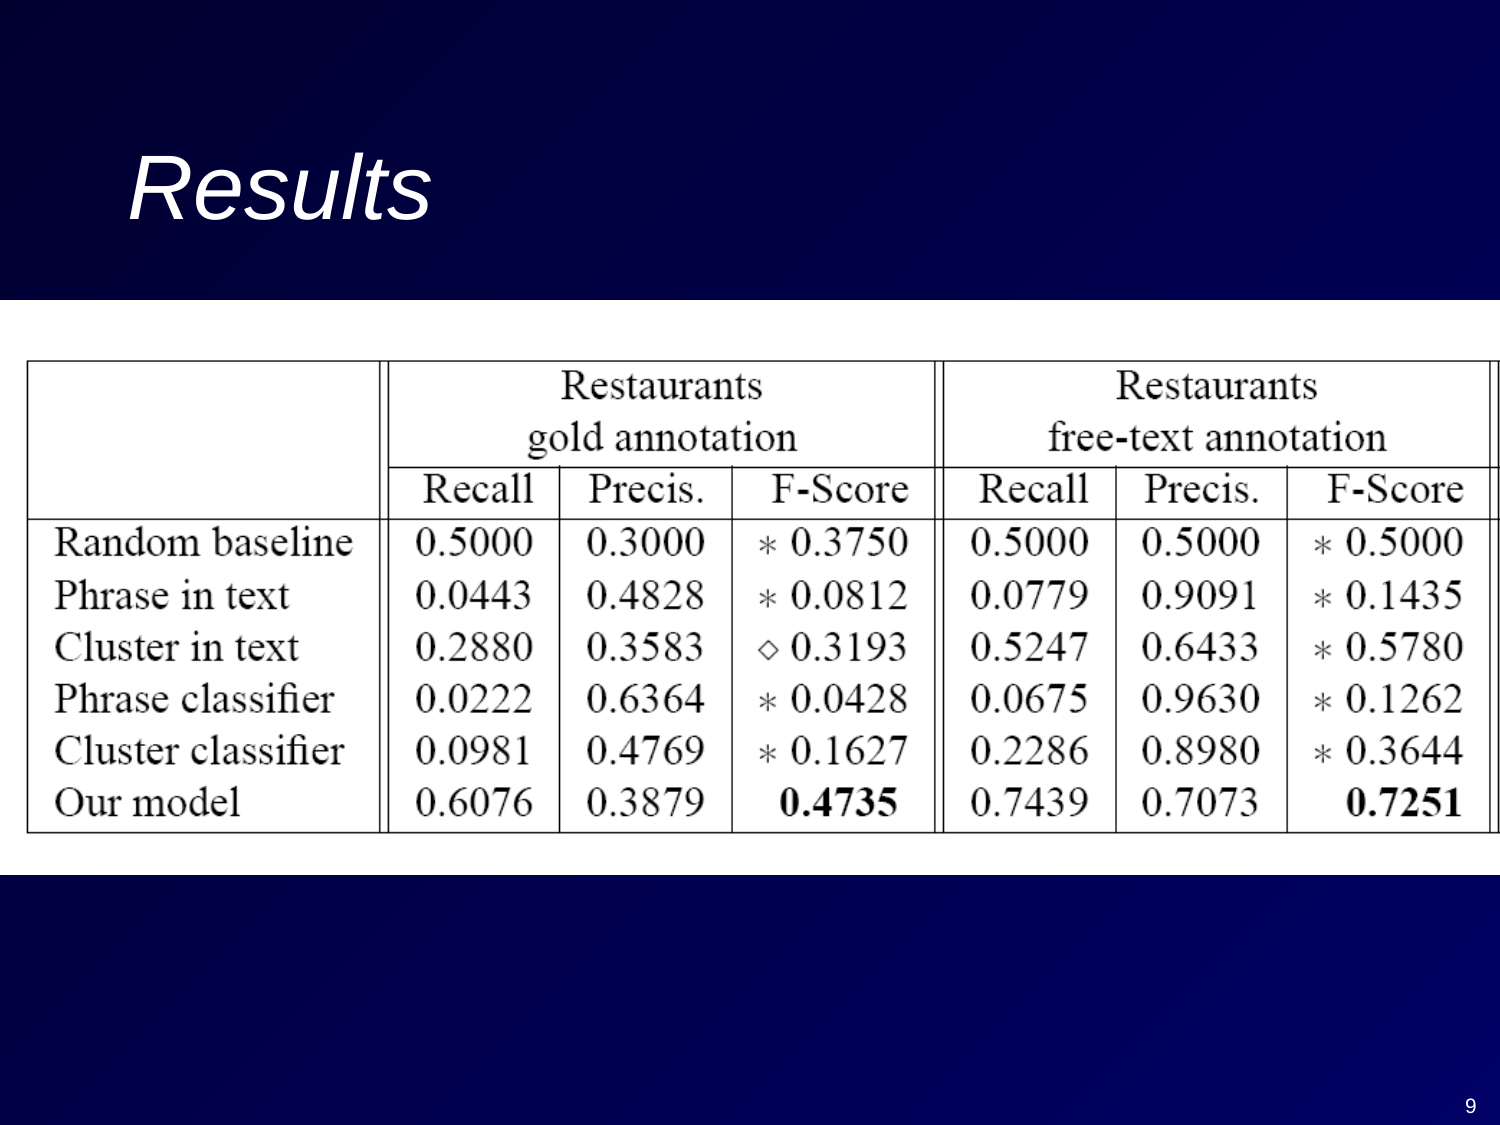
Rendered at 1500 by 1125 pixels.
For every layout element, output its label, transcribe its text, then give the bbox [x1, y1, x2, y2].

picture [0, 299, 1500, 876]
title Results [111, 77, 1388, 288]
